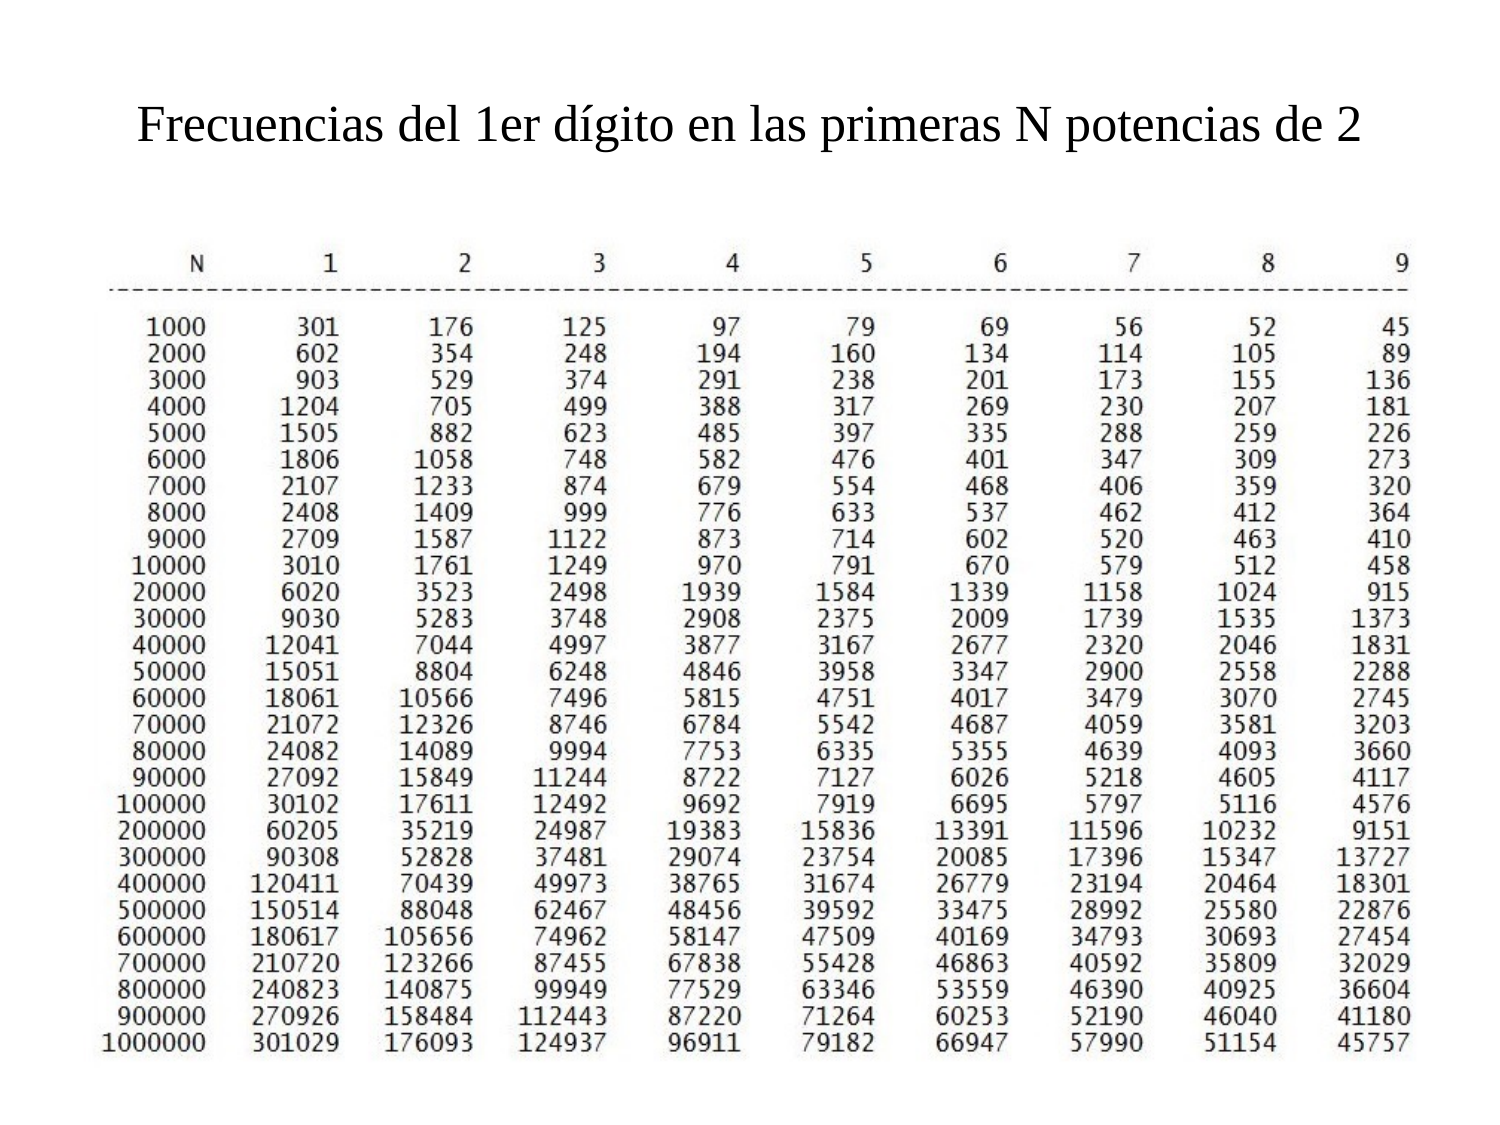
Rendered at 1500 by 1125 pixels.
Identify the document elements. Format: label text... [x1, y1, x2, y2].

text_box Frecuencias del 1er dígito en las primeras N potencias de 2 [129, 81, 1371, 159]
picture [82, 213, 1426, 1083]
